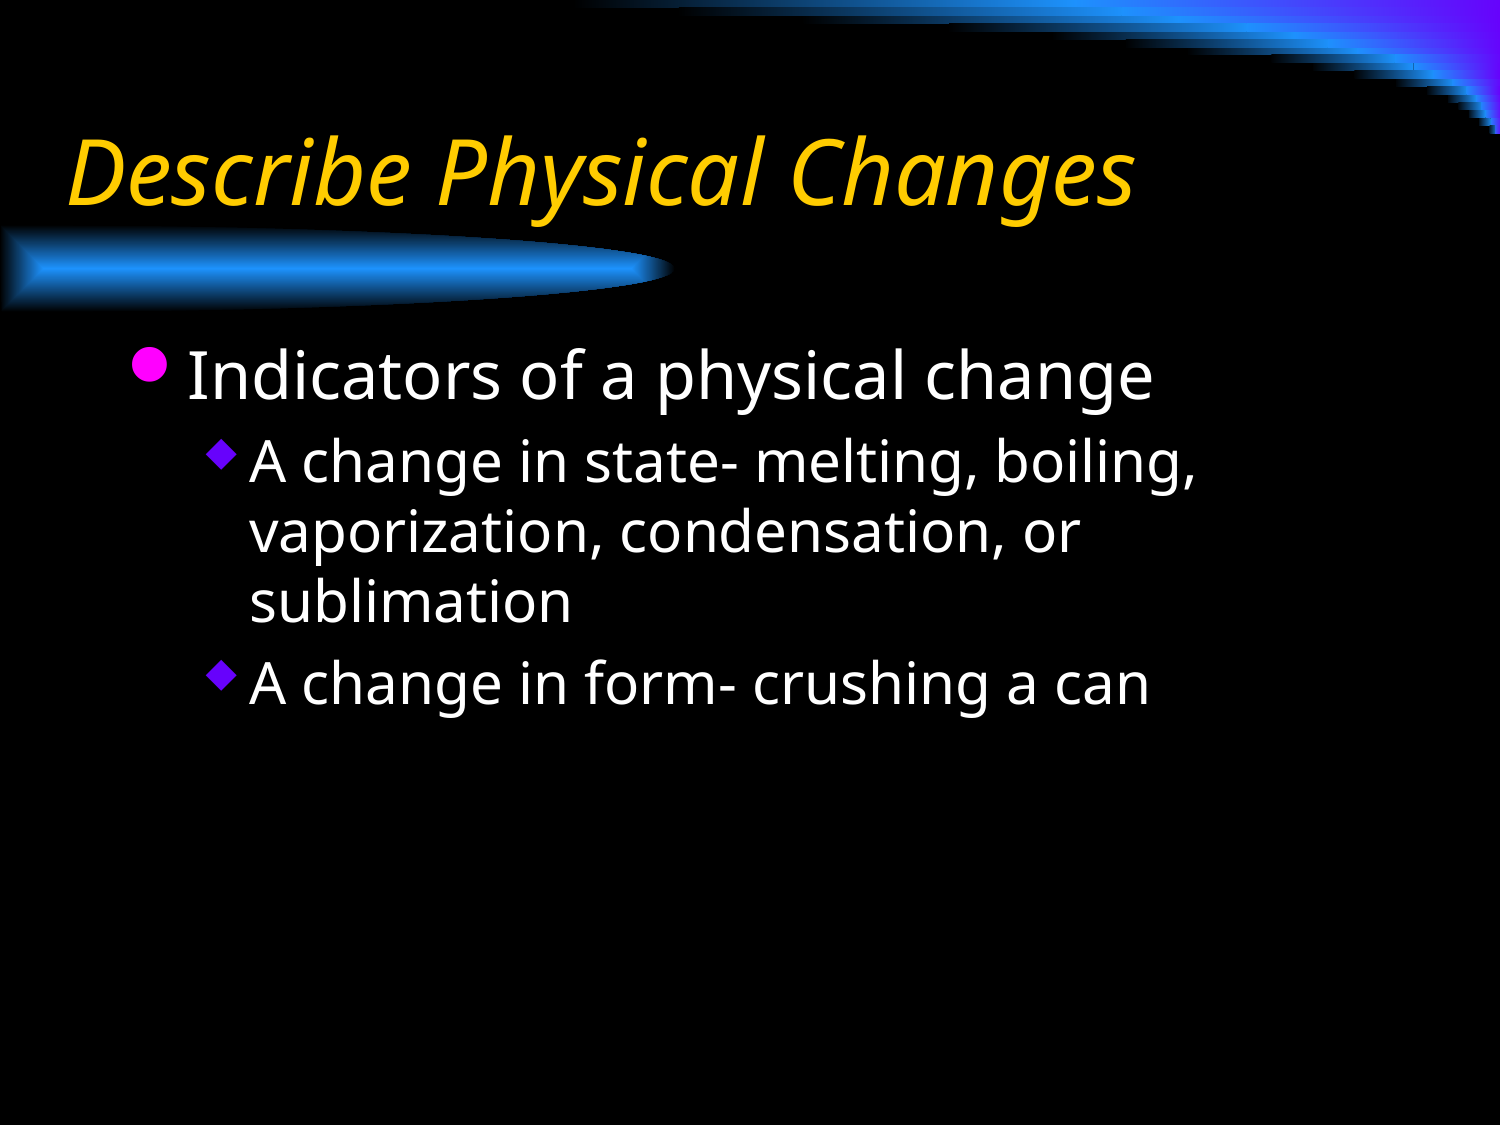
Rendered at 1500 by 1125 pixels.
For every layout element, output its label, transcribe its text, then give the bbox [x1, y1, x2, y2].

list Indicators of a physical change A change in state- melting, boiling, vaporization, condensation, or sublimation A change in form- crushing a can [112, 324, 1388, 1001]
title Describe Physical Changes [49, 74, 1326, 263]
